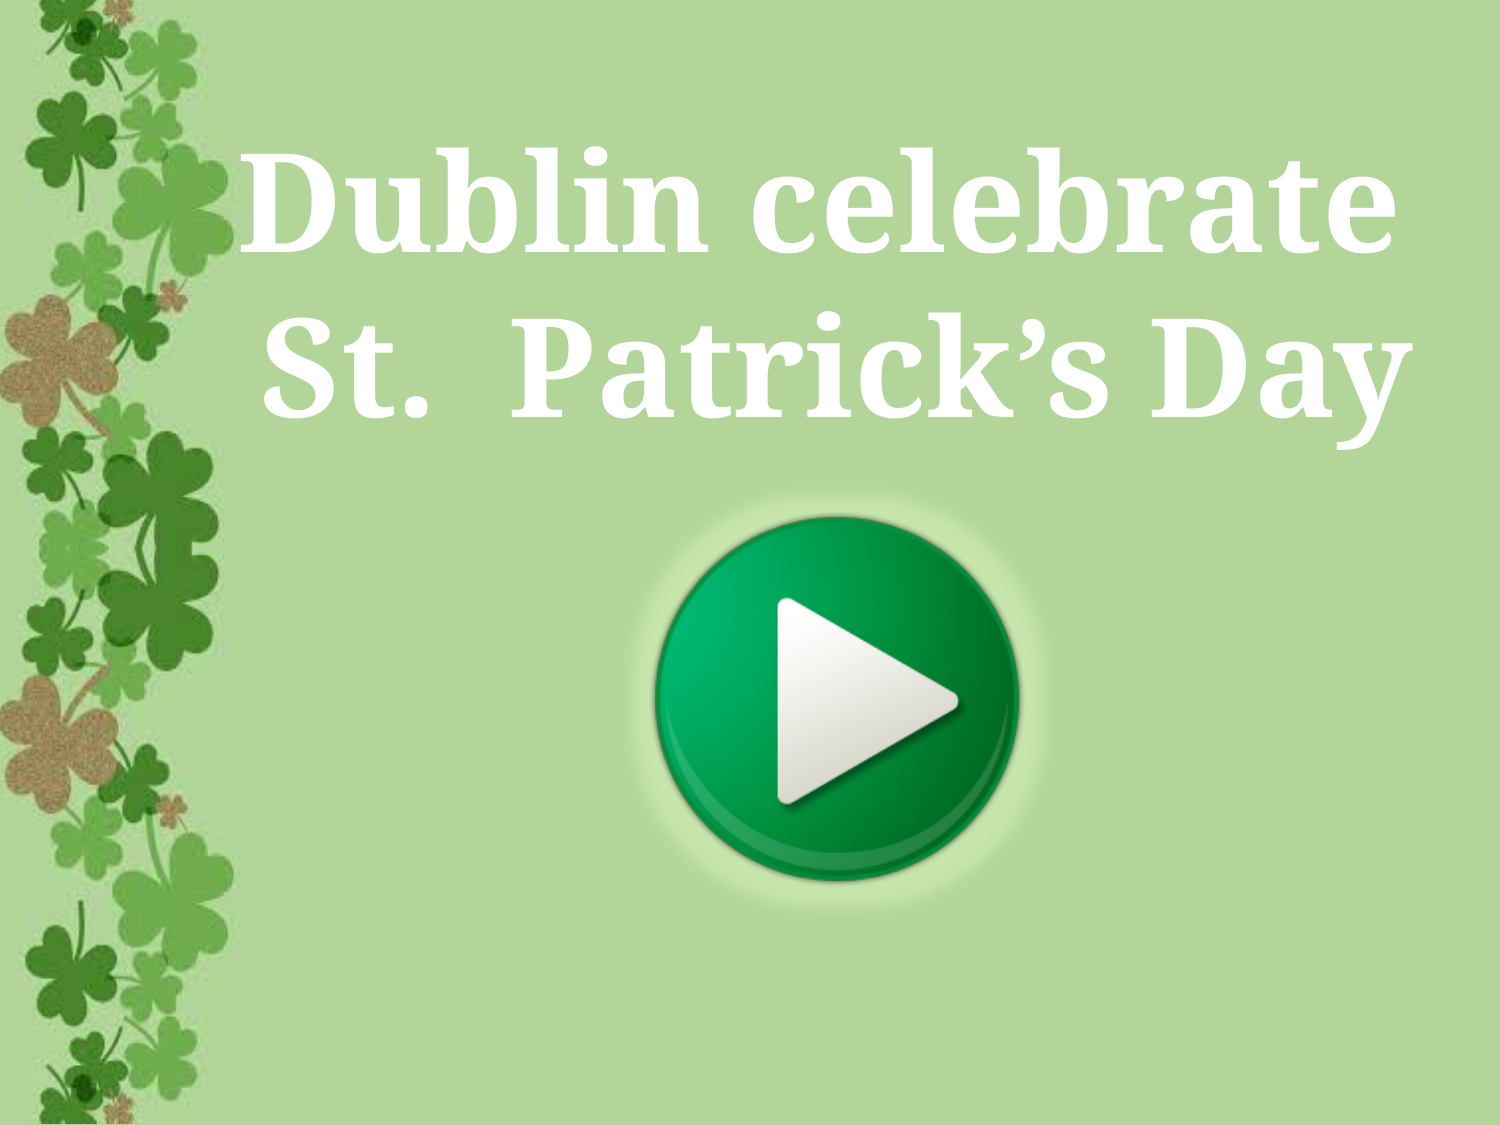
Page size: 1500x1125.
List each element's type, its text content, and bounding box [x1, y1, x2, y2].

picture [637, 499, 1038, 900]
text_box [0, 0, 260, 1124]
text_box Dublin celebrate St. Patrick’s Day [260, 107, 1475, 440]
